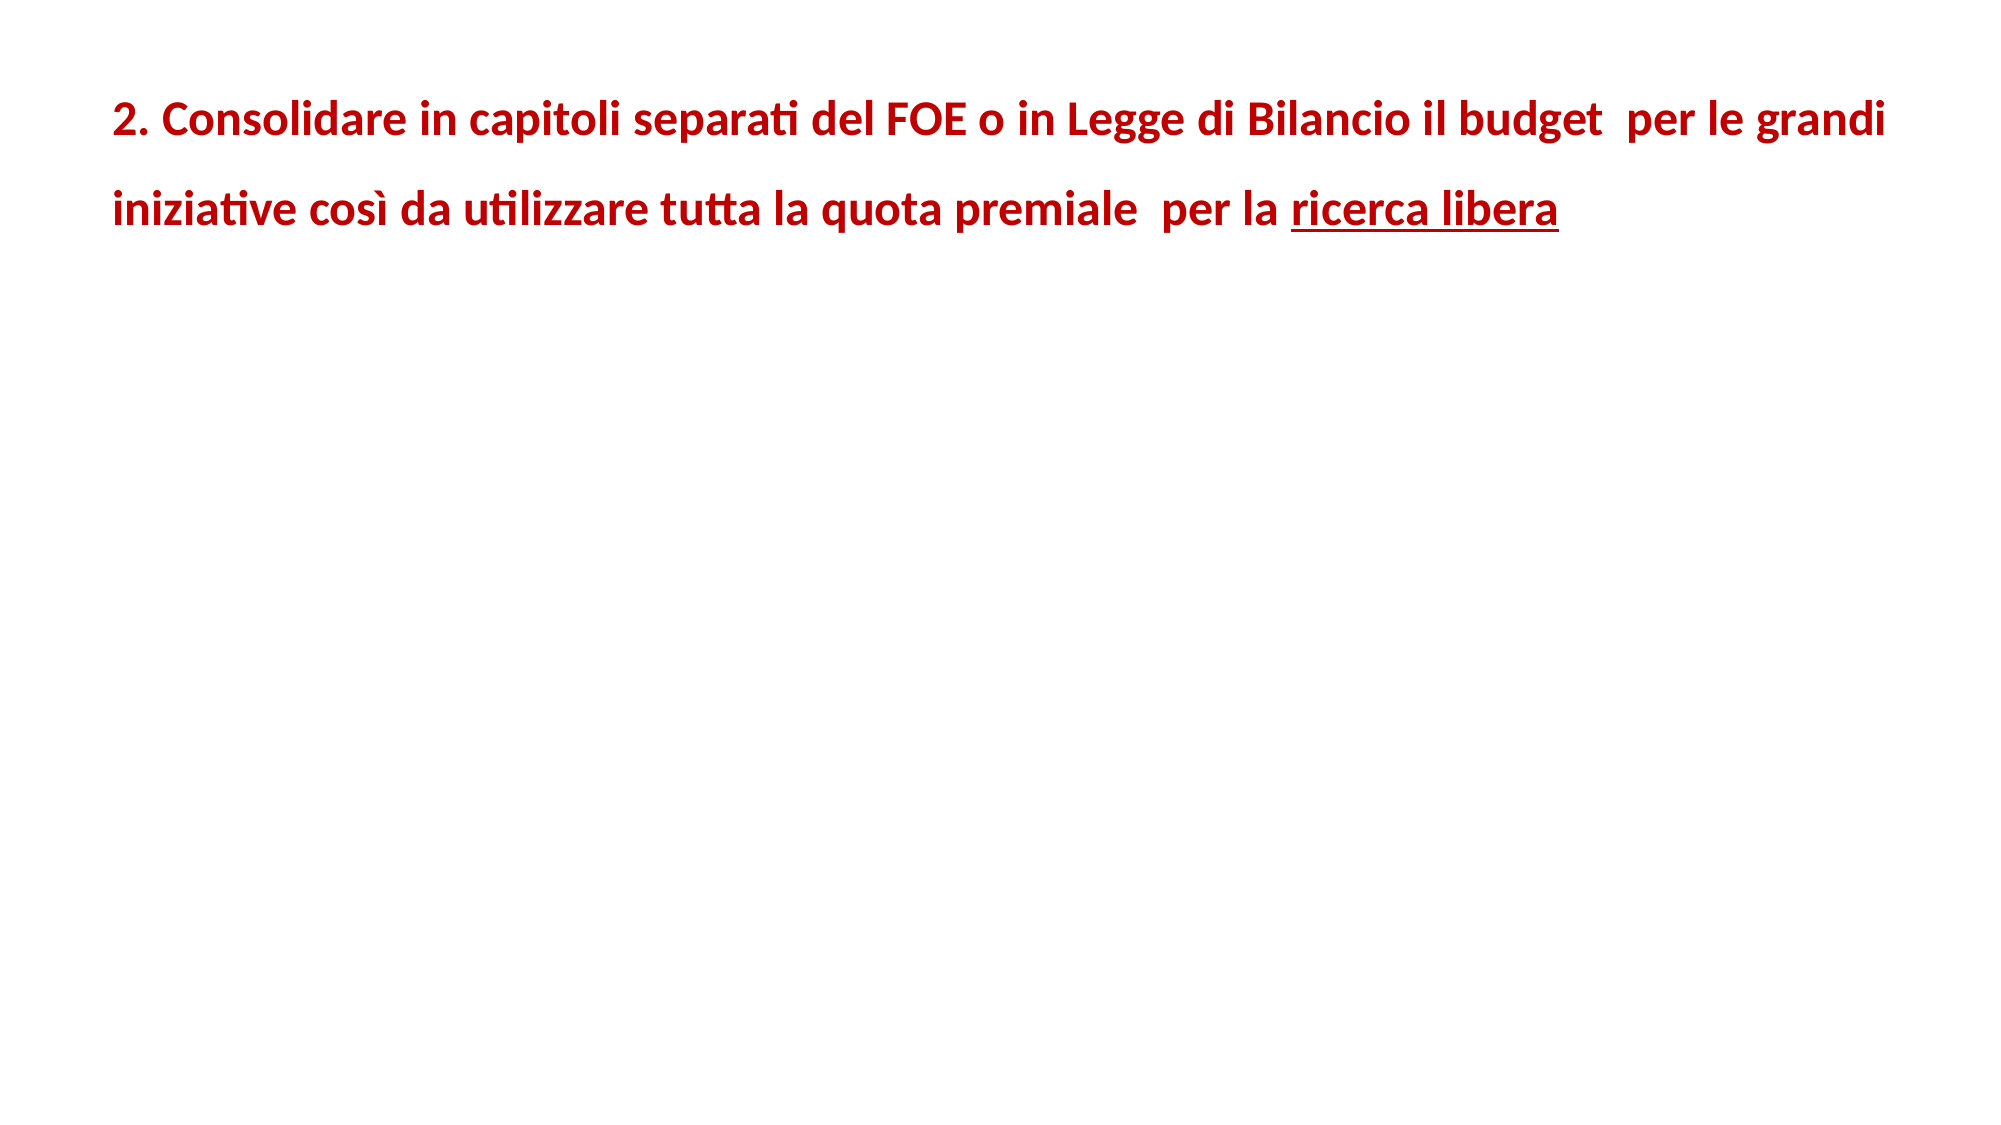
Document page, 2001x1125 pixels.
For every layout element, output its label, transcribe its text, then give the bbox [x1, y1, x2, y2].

text_box 2. Consolidare in capitoli separati del FOE o in Legge di Bilancio il budget per le grandi iniziative così da utilizzare tutta la quota premiale per la ricerca libera [97, 48, 1942, 243]
